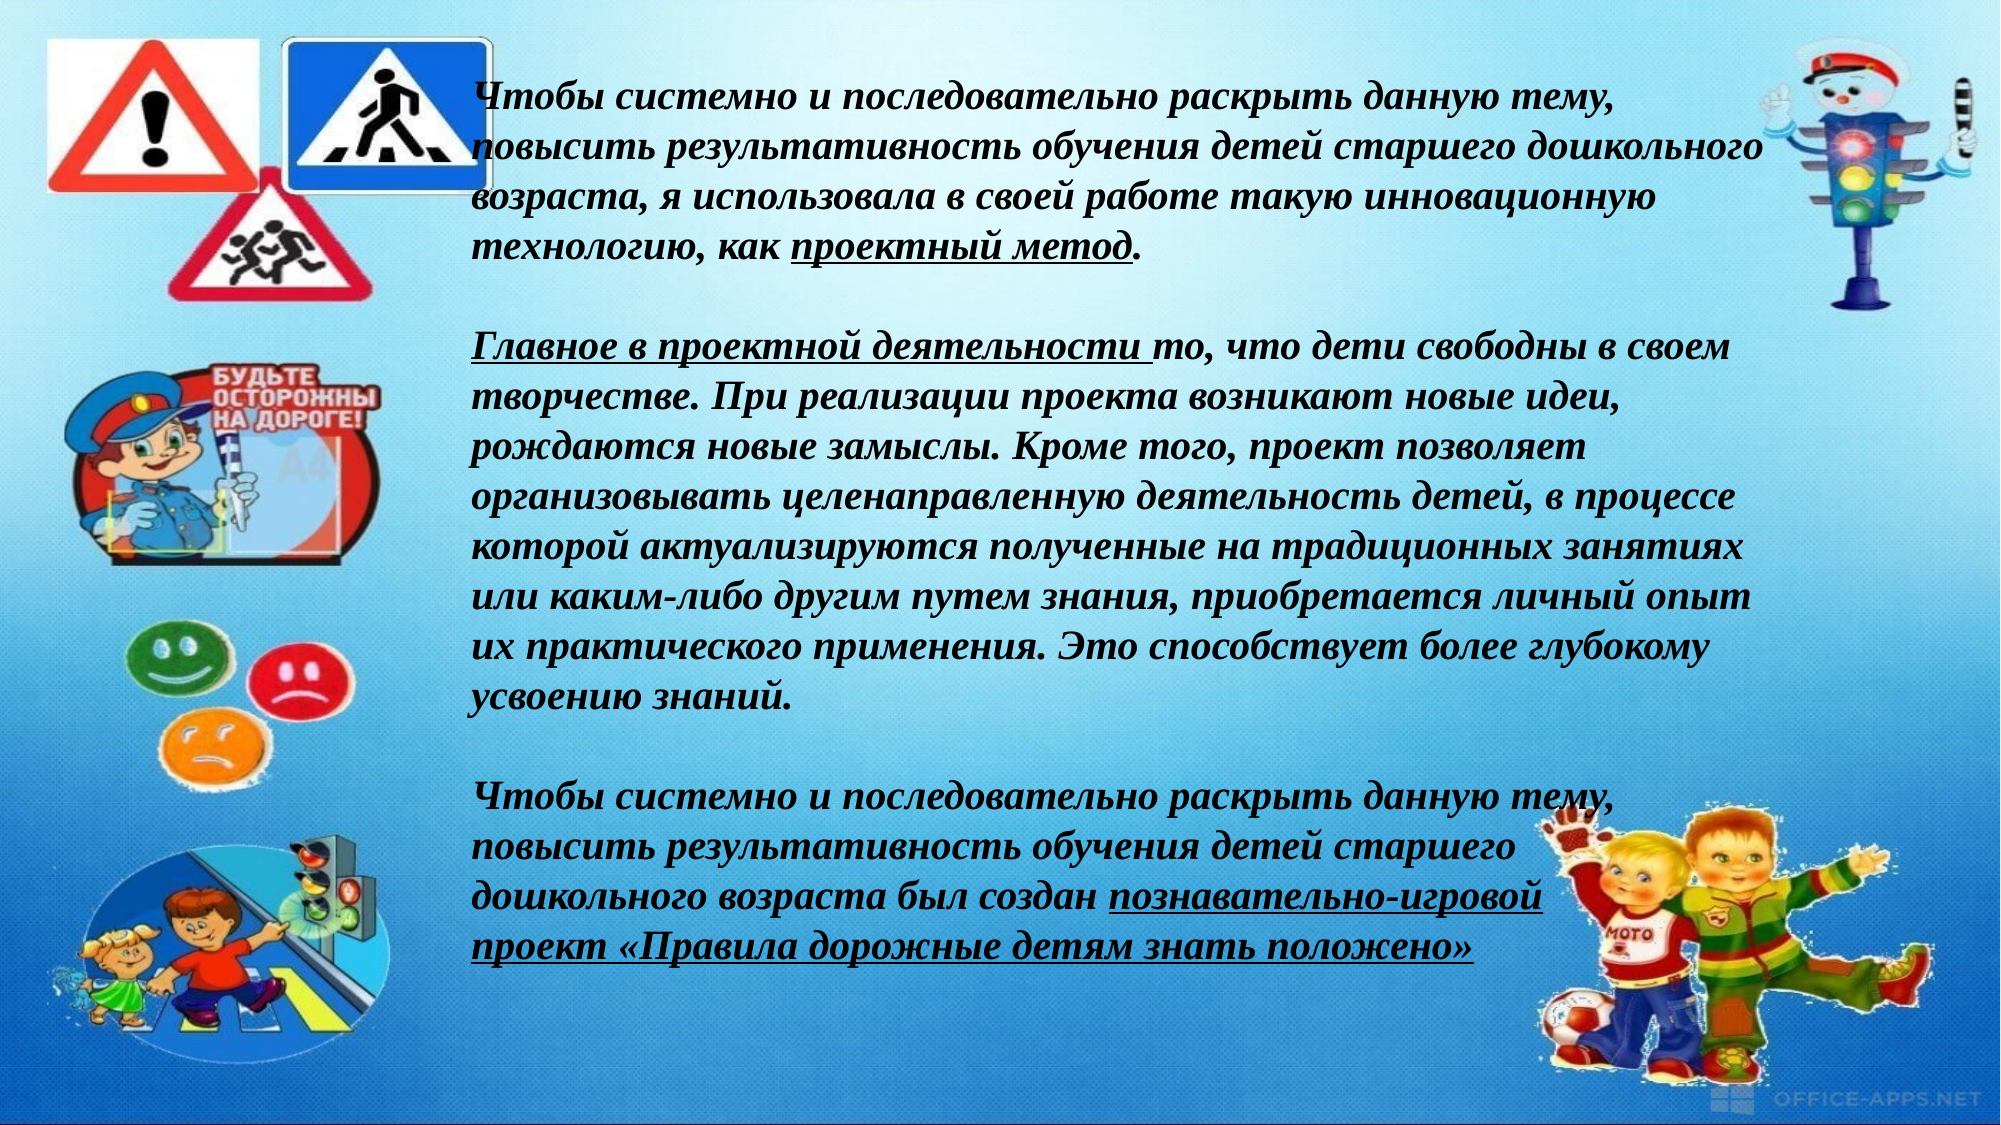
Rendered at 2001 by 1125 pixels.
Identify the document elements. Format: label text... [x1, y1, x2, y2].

text_box Чтобы системно и последовательно раскрыть данную тему, повысить результативность обучения детей старшего дошкольного возраста, я использовала в своей работе такую инновационную технологию, как проектный метод. Главное в проектной деятельности то, что дети свободны в своем творчестве. При реализации проекта возникают новые идеи, рождаются новые замыслы. Кроме того, проект позволяет организовывать целенаправленную деятельность детей, в процессе которой актуализируются полученные на традиционных занятиях или каким-либо другим путем знания, приобретается личный опыт их практического применения. Это способствует более глубокому усвоению знаний. Чтобы системно и последовательно раскрыть данную тему, повысить результативность обучения детей старшего дошкольного возраста был создан познавательно-игровой проект «Правила дорожные детям знать положено» [456, 60, 1800, 1026]
picture [0, 0, 2001, 1125]
